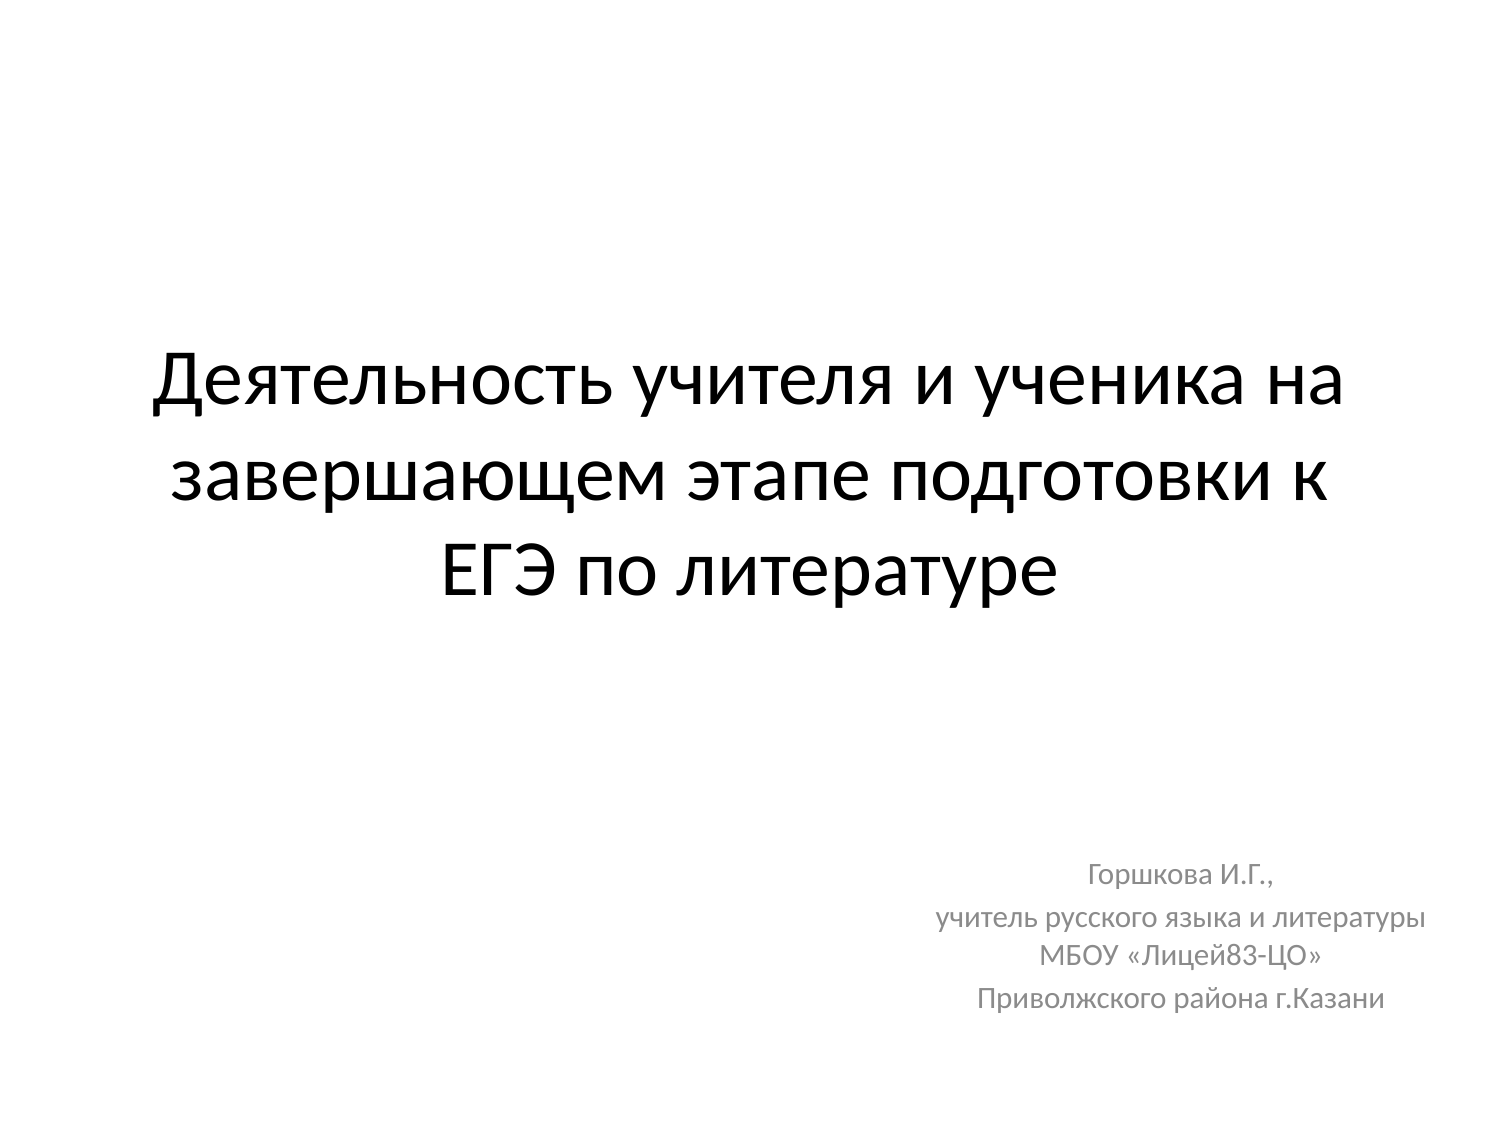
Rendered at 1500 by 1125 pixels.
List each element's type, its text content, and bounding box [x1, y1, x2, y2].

subtitle Горшкова И.Г., учитель русского языка и литературы МБОУ «Лицей83-ЦО» Приволжского района г.Казани [891, 846, 1471, 1024]
title Деятельность учителя и ученика на завершающем этапе подготовки к ЕГЭ по литературе [112, 314, 1388, 622]
